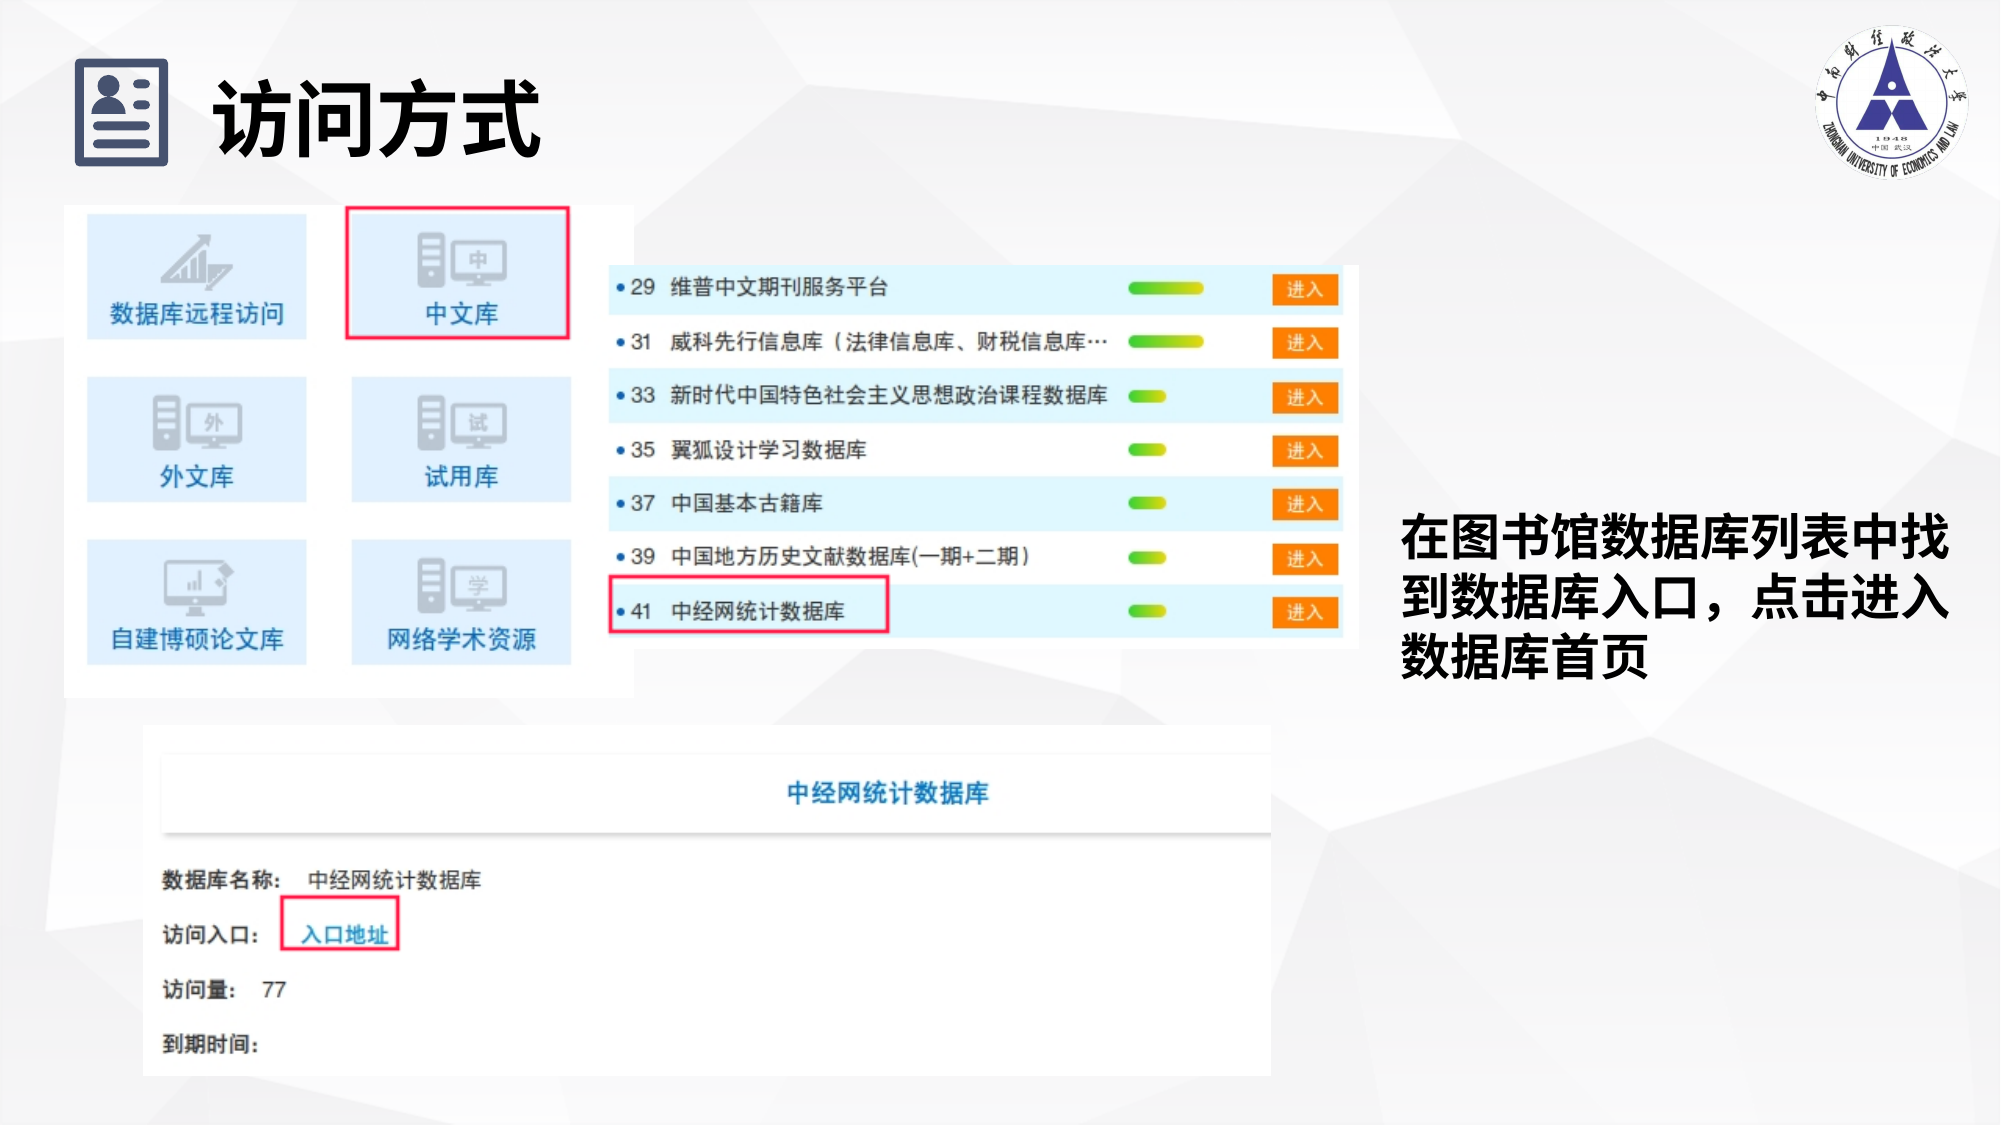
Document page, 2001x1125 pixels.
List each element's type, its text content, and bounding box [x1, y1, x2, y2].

text_box 访问方式 [194, 44, 602, 190]
picture [0, 0, 2001, 1125]
text_box 在图书馆数据库列表中找到数据库入口，点击进入数据库首页 [1385, 498, 1978, 694]
